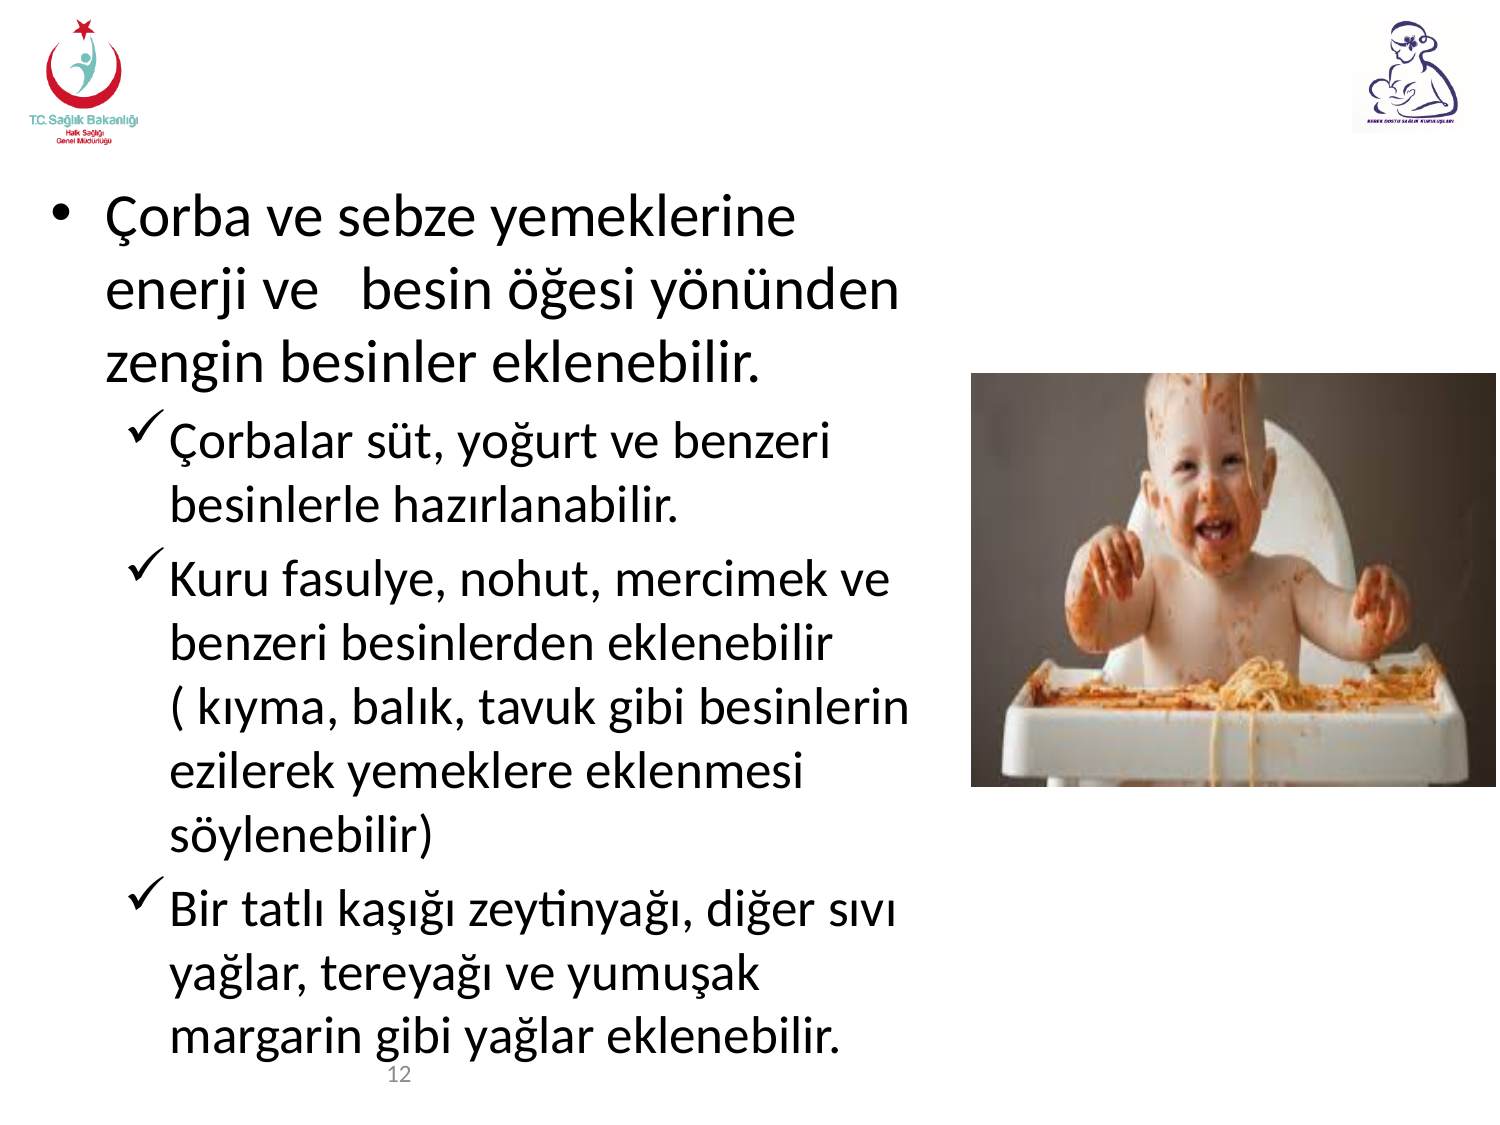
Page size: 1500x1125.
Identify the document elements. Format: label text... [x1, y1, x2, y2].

list Çorba ve sebze yemeklerine enerji ve besin öğesi yönünden zengin besinler eklenebilir. Çorbalar süt, yoğurt ve benzeri besinlerle hazırlanabilir. Kuru fasulye, nohut, mercimek ve benzeri besinlerden eklenebilir ( kıyma, balık, tavuk gibi besinlerin ezilerek yemeklere eklenmesi söylenebilir) Bir tatlı kaşığı zeytinyağı, diğer sıvı yağlar, tereyağı ve yumuşak margarin gibi yağlar eklenebilir. [35, 167, 949, 1080]
picture [971, 373, 1496, 788]
picture [29, 19, 138, 145]
picture [1352, 20, 1475, 133]
slide_number 12 [76, 1042, 427, 1103]
